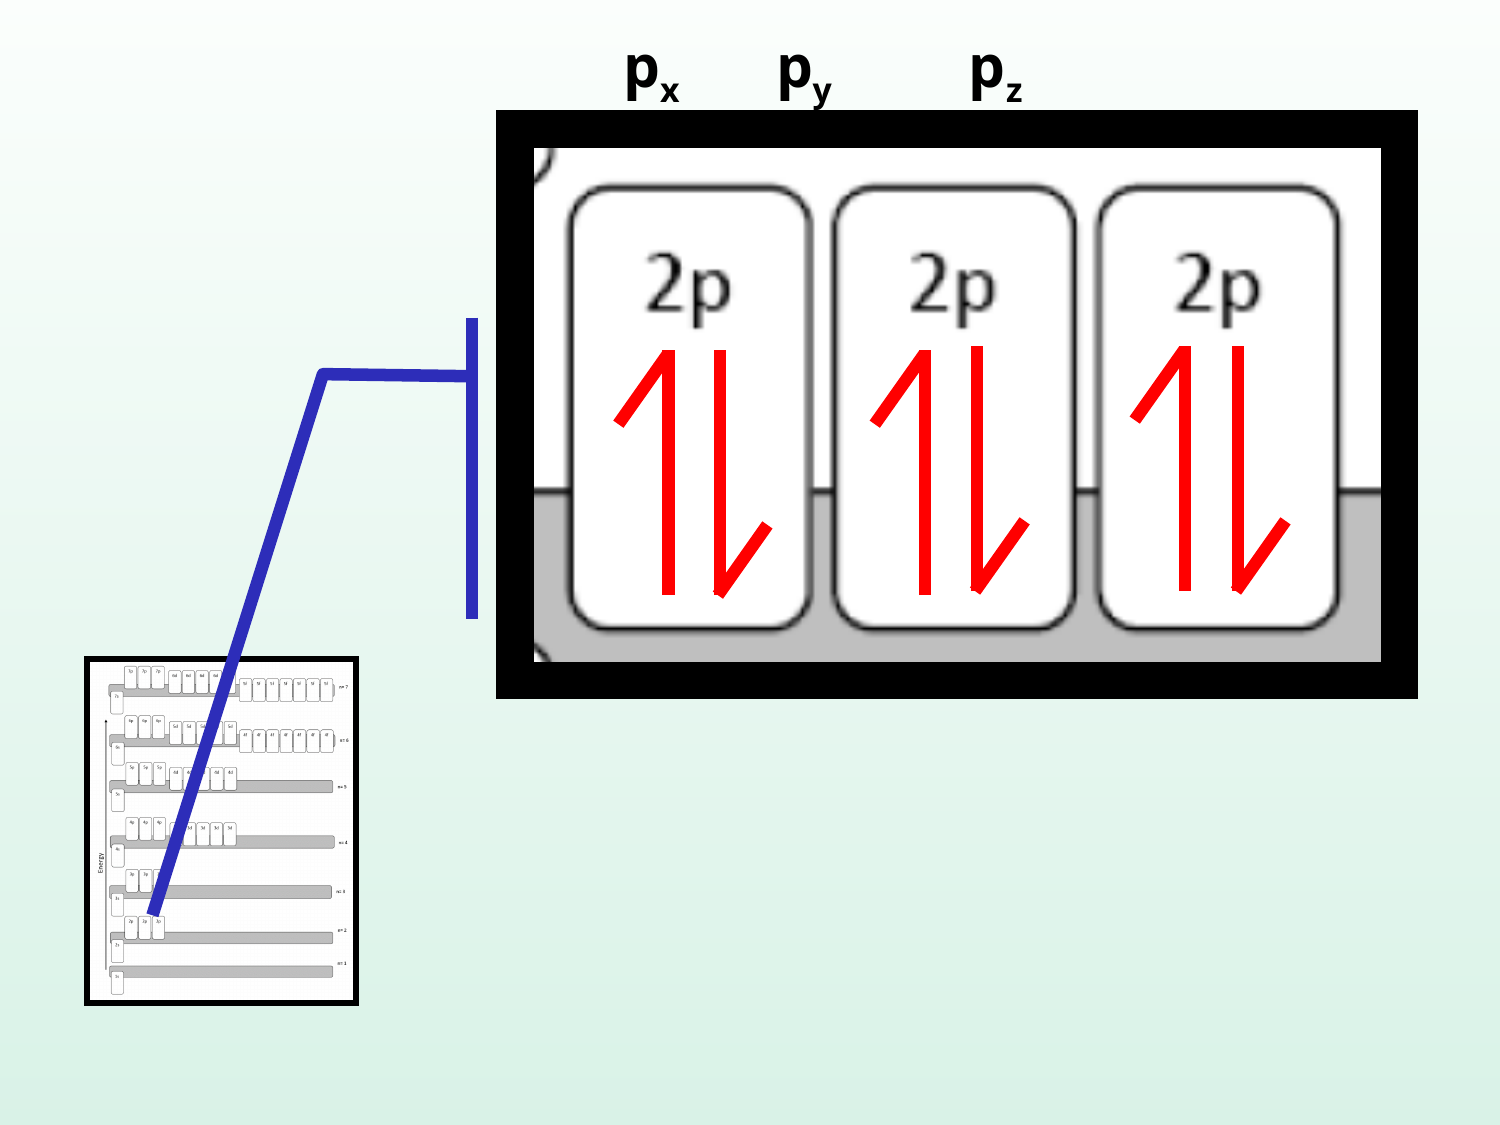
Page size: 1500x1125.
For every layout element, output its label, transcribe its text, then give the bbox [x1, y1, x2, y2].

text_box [618, 353, 666, 425]
text_box [233, 317, 528, 660]
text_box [1243, 520, 1286, 592]
picture [533, 147, 1382, 662]
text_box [1134, 349, 1182, 421]
text_box px py pz [517, 21, 1381, 117]
picture [89, 661, 353, 1001]
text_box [982, 520, 1025, 592]
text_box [724, 524, 768, 596]
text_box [874, 353, 922, 425]
